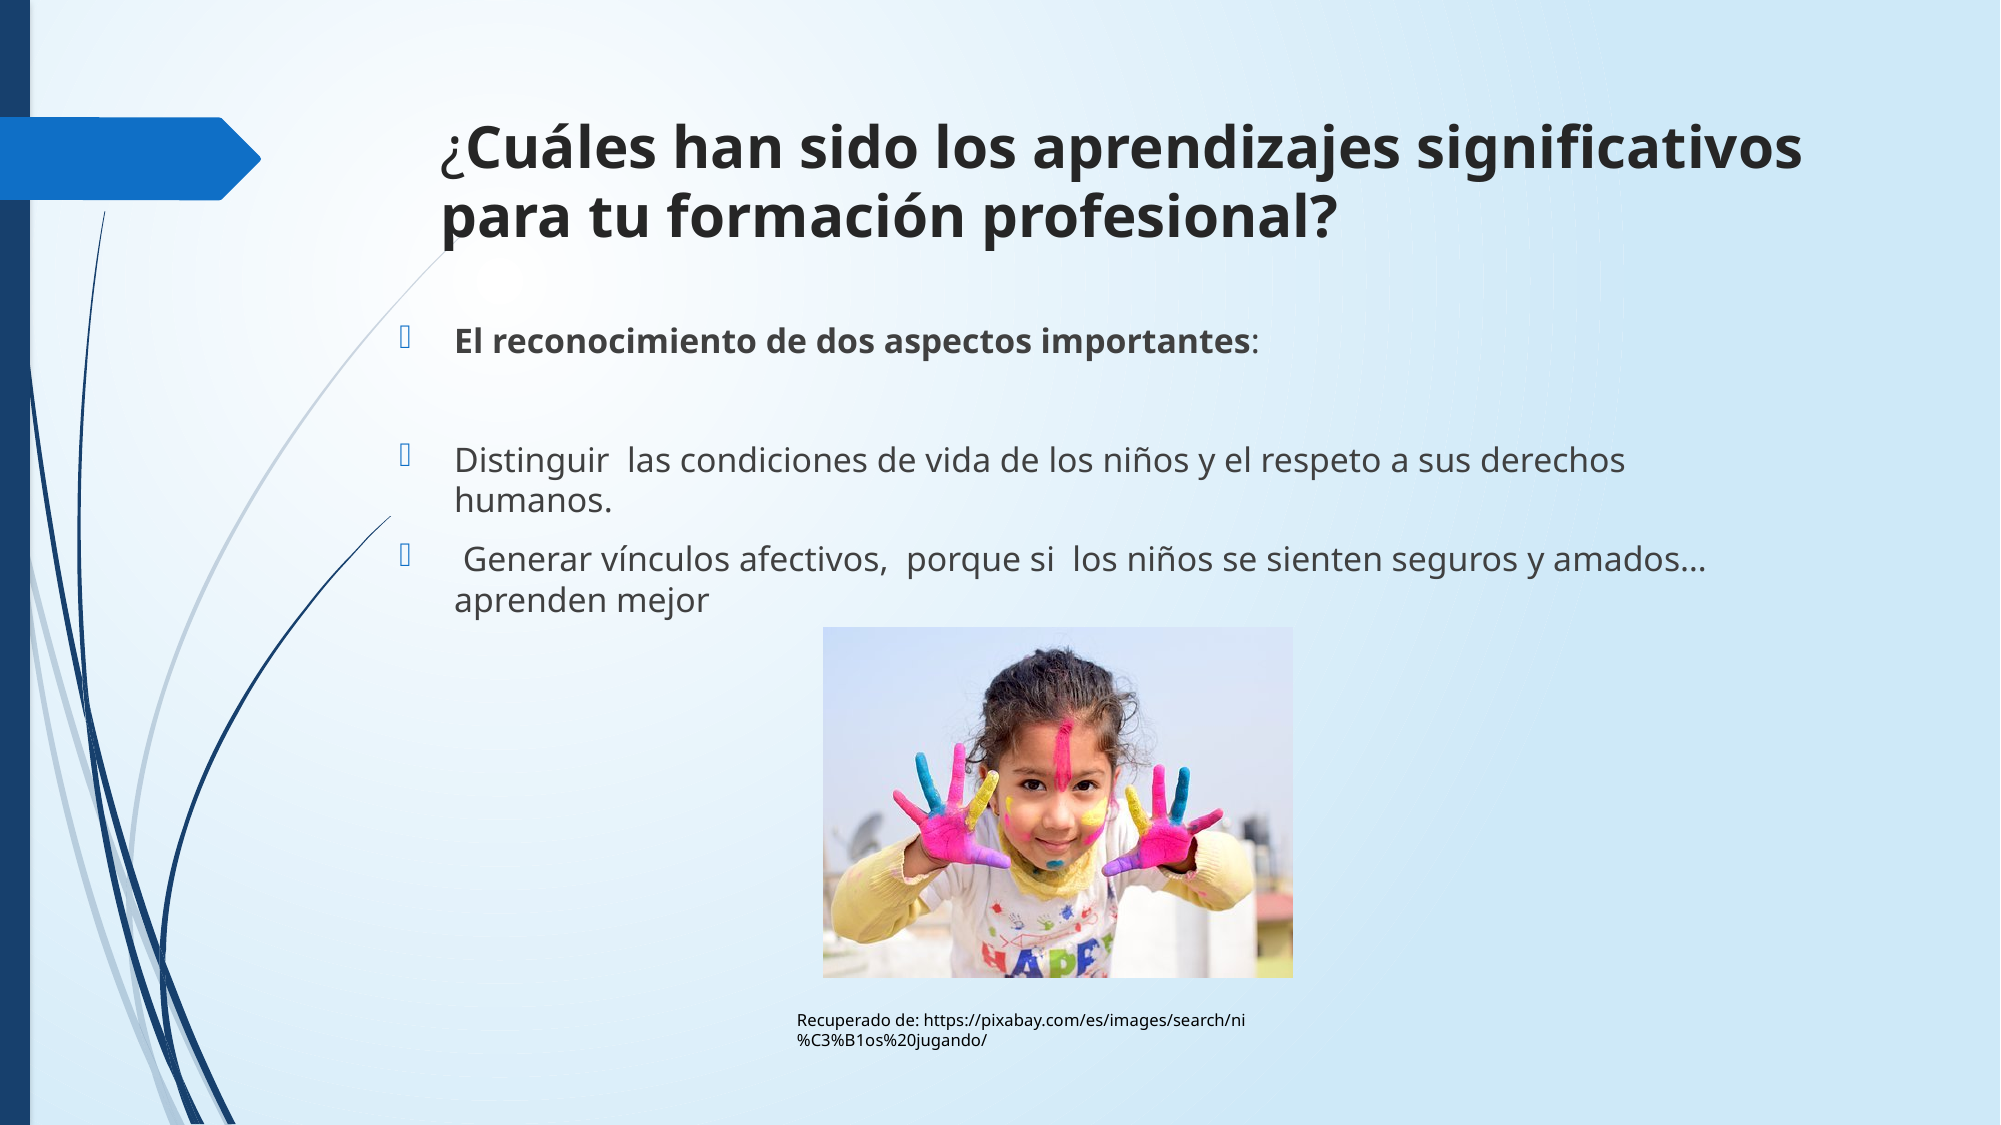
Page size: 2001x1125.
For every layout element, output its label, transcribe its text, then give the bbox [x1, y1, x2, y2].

list El reconocimiento de dos aspectos importantes: Distinguir las condiciones de vida de los niños y el respeto a sus derechos humanos. Generar vínculos afectivos, porque si los niños se sienten seguros y amados… aprenden mejor [384, 312, 1732, 628]
picture [822, 627, 1293, 978]
text_box Recuperado de: https://pixabay.com/es/images/search/ni%C3%B1os%20jugando/ [782, 1002, 1320, 1058]
title ¿Cuáles han sido los aprendizajes significativos para tu formación profesional? [425, 102, 1888, 313]
